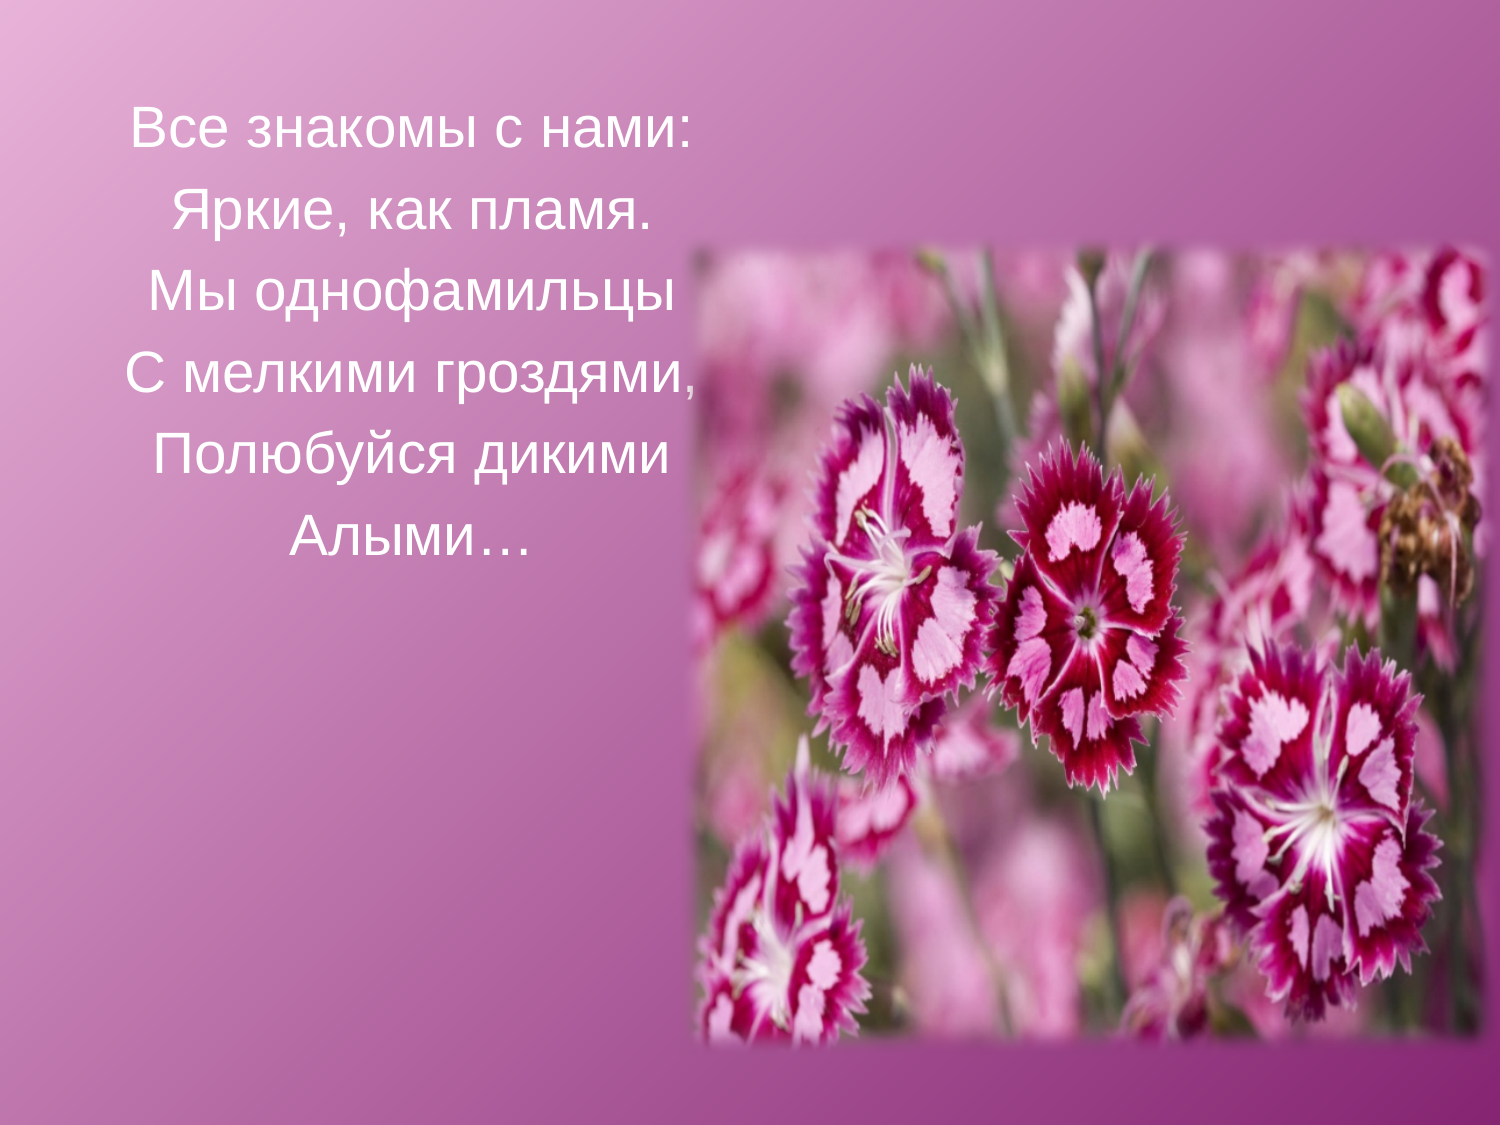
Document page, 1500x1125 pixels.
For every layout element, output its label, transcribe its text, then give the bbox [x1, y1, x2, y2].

list Все знакомы с нами: Яркие, как пламя. Мы однофамильцы С мелкими гроздями, Полюбуйся дикими Алыми… [75, 82, 727, 586]
picture [679, 234, 1500, 1055]
